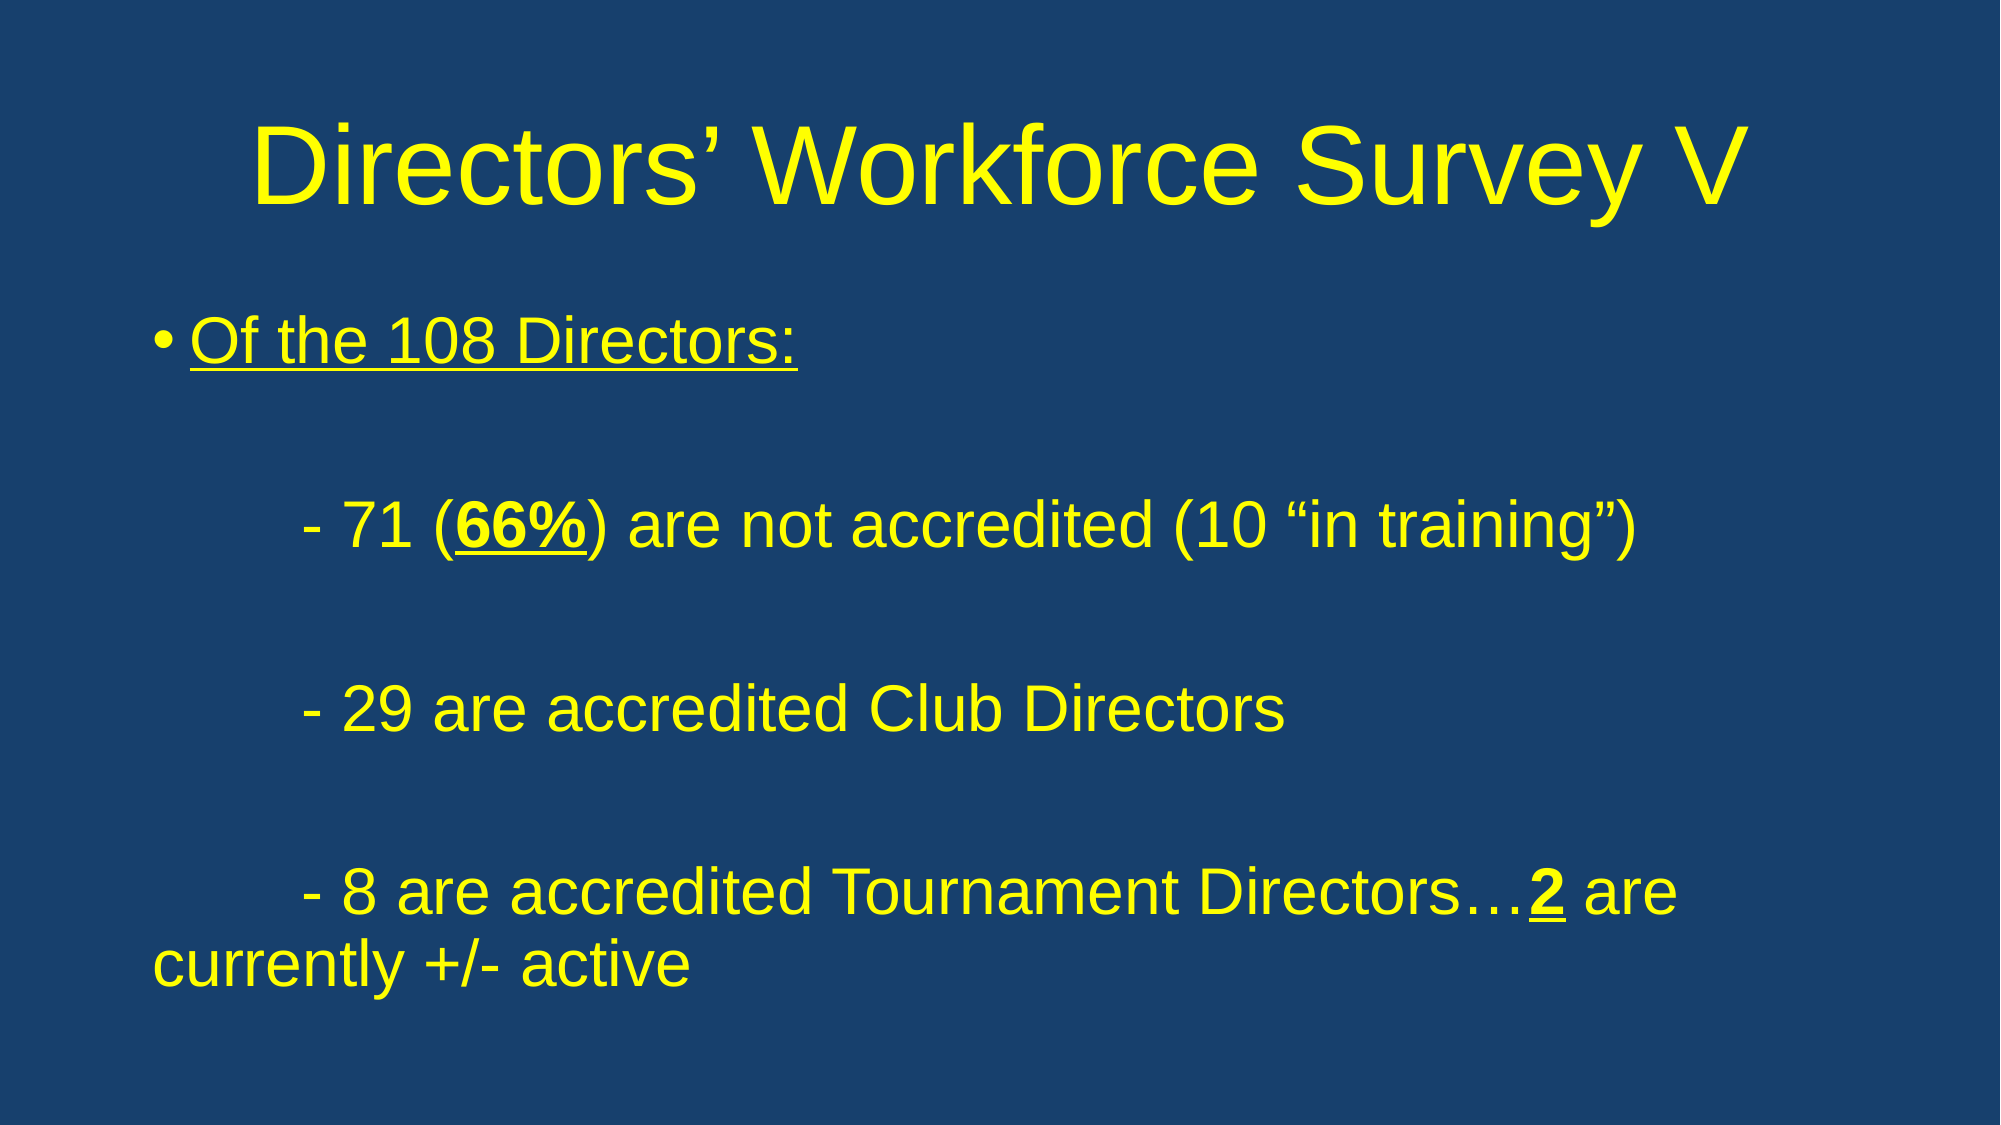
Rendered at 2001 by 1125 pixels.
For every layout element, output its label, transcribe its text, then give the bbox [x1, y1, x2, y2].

title Directors’ Workforce Survey V [137, 59, 1863, 278]
list Of the 108 Directors: - 71 (66%) are not accredited (10 “in training”) - 29 are accredited Club Directors - 8 are accredited Tournament Directors…2 are currently +/- active [137, 299, 1863, 1014]
